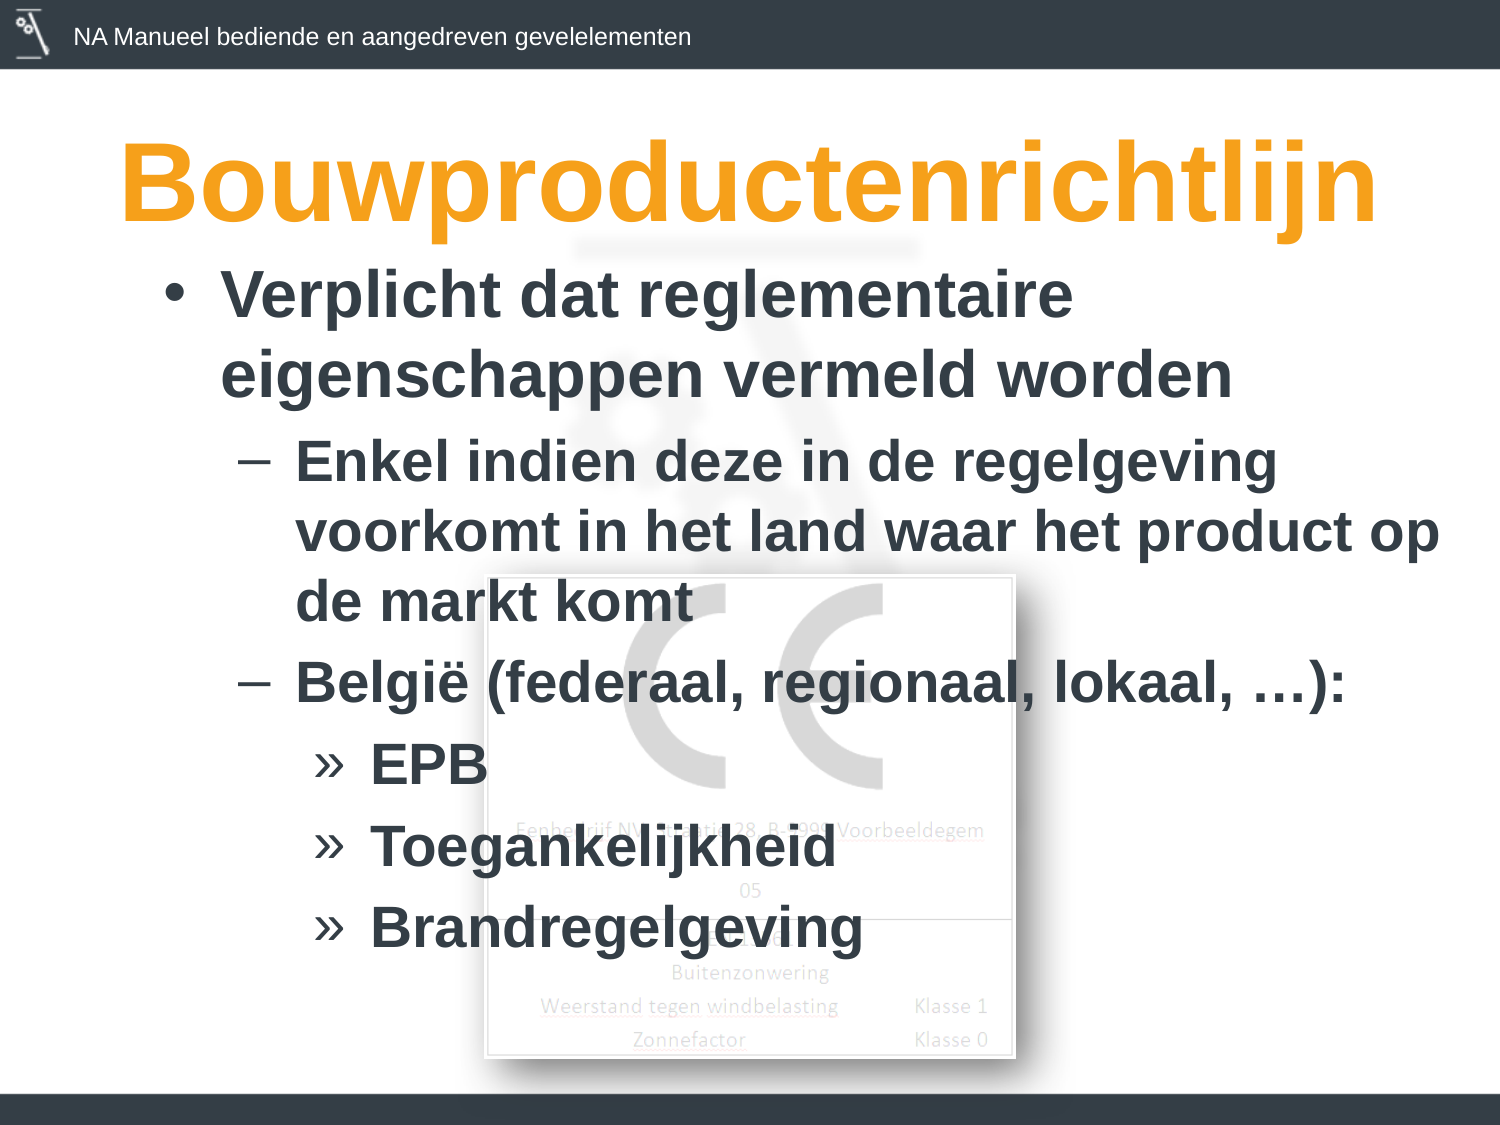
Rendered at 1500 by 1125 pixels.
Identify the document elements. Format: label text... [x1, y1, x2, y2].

picture [0, 0, 1500, 1125]
title Bouwproductenrichtlijn [75, 83, 1425, 243]
list Verplicht dat reglementaire eigenschappen vermeld worden Enkel indien deze in de regelgeving voorkomt in het land waar het product op de markt komt België (federaal, regionaal, lokaal, …): EPB Toegankelijkheid Brandregelgeving [17, 243, 1496, 986]
